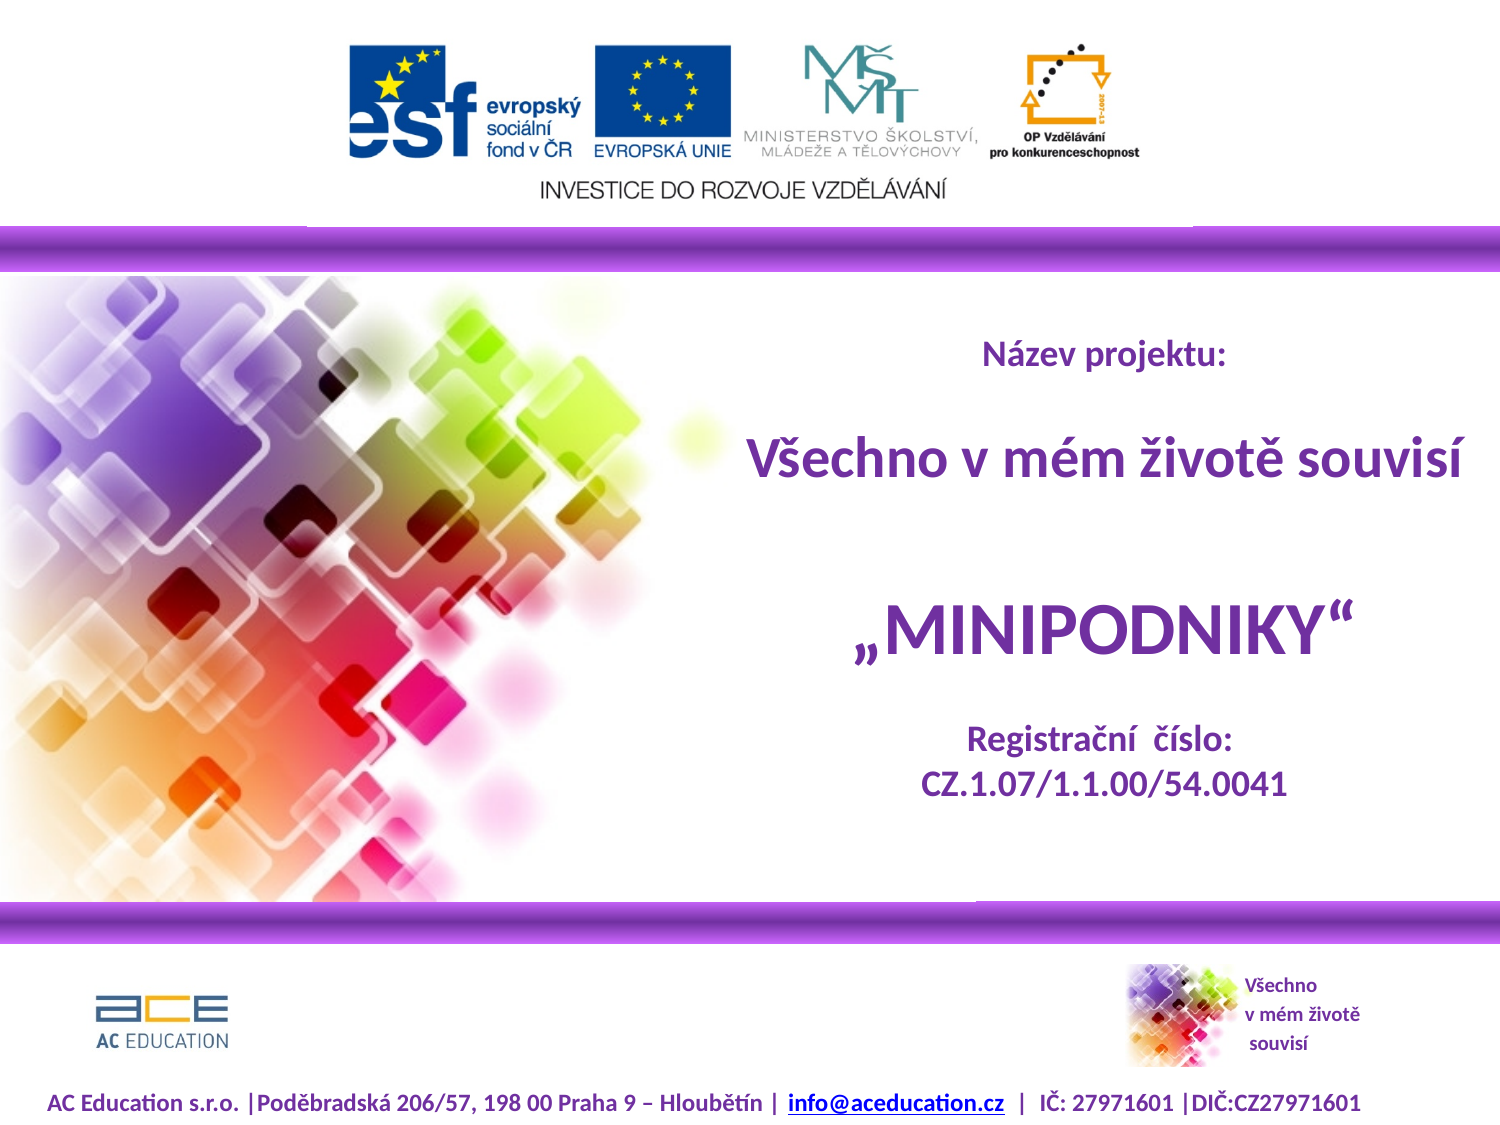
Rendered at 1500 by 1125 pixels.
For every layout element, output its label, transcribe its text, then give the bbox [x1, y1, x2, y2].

text_box AC Education s.r.o. |Poděbradská 206/57, 198 00 Praha 9 – Hloubětín | info@aceducation.cz | IČ: 27971601 |DIČ:CZ27971601 [32, 1079, 1495, 1125]
picture [52, 974, 270, 1070]
text_box [0, 226, 1500, 272]
picture [306, 9, 1193, 227]
text_box [0, 901, 1500, 944]
text_box Název projektu: Všechno v mém životě souvisí „MINIPODNIKY“ Registrační číslo: CZ.1.07/1.1.00/54.0041 [976, 276, 1495, 902]
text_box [1125, 960, 1386, 1080]
picture [0, 276, 976, 902]
